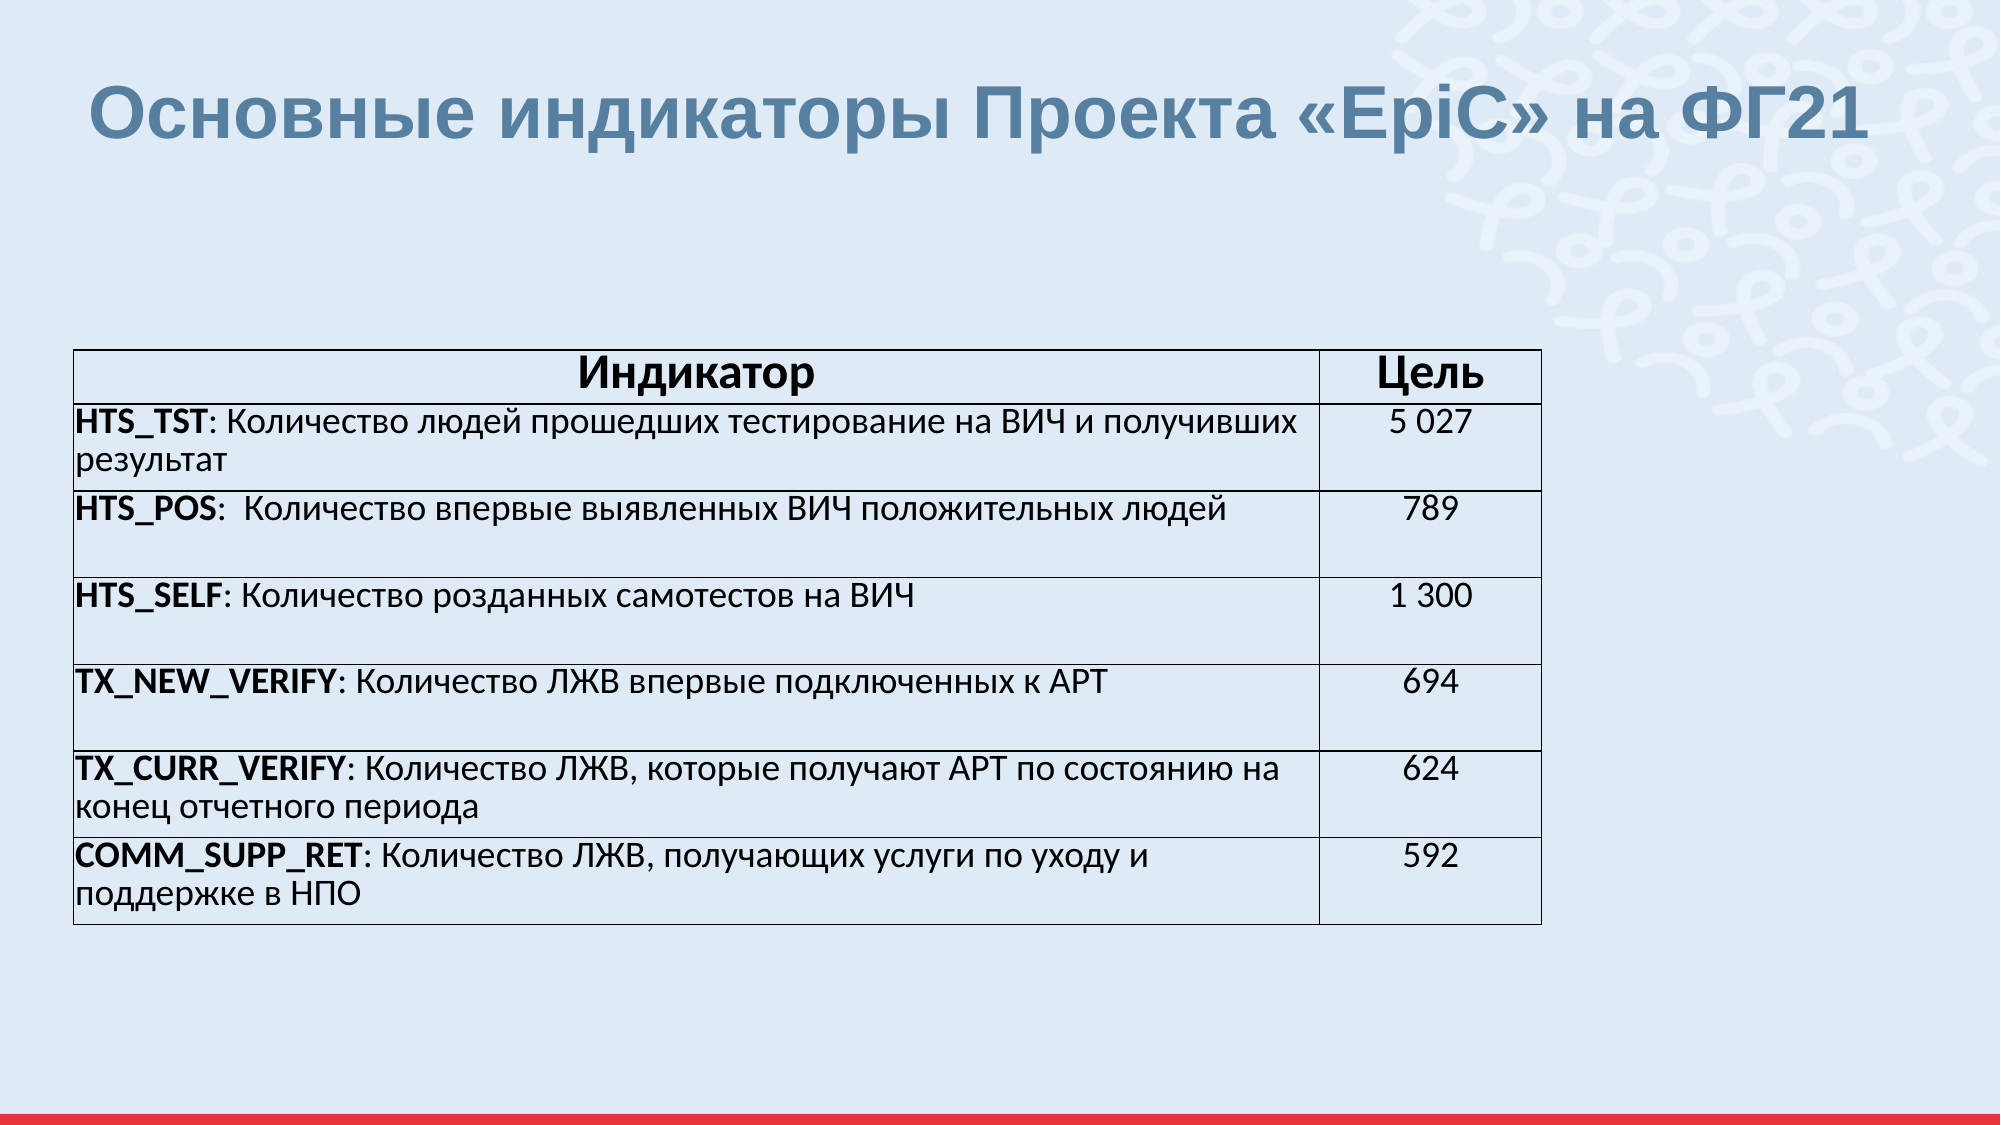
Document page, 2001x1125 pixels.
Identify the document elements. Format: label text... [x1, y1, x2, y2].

table_cell 624 [1320, 752, 1541, 837]
table_header Цель [1320, 351, 1541, 403]
table_cell HTS_POS: Количество впервые выявленных ВИЧ положительных людей [74, 492, 1319, 577]
table_cell 789 [1320, 492, 1541, 577]
table_cell HTS_TST: Количество людей прошедших тестирование на ВИЧ и получивших результат [74, 405, 1319, 490]
title Основные индикаторы Проекта «EpiC» на ФГ21 [73, 60, 1927, 163]
table_cell 694 [1320, 665, 1541, 750]
table_header Индикатор [74, 351, 1319, 403]
table_cell COMM_SUPP_RET: Количество ЛЖВ, получающих услуги по уходу и поддержке в НПО [74, 838, 1319, 924]
table_cell TX_NEW_VERIFY: Количество ЛЖВ впервые подключенных к АРТ [74, 665, 1319, 750]
table_cell 5 027 [1320, 405, 1541, 490]
table_cell HTS_SELF: Количество розданных самотестов на ВИЧ [74, 578, 1319, 664]
table_cell TX_CURR_VERIFY: Количество ЛЖВ, которые получают АРТ по состоянию на конец отчетного периода [74, 752, 1319, 837]
table_cell 592 [1320, 838, 1541, 924]
table_cell 1 300 [1320, 578, 1541, 664]
